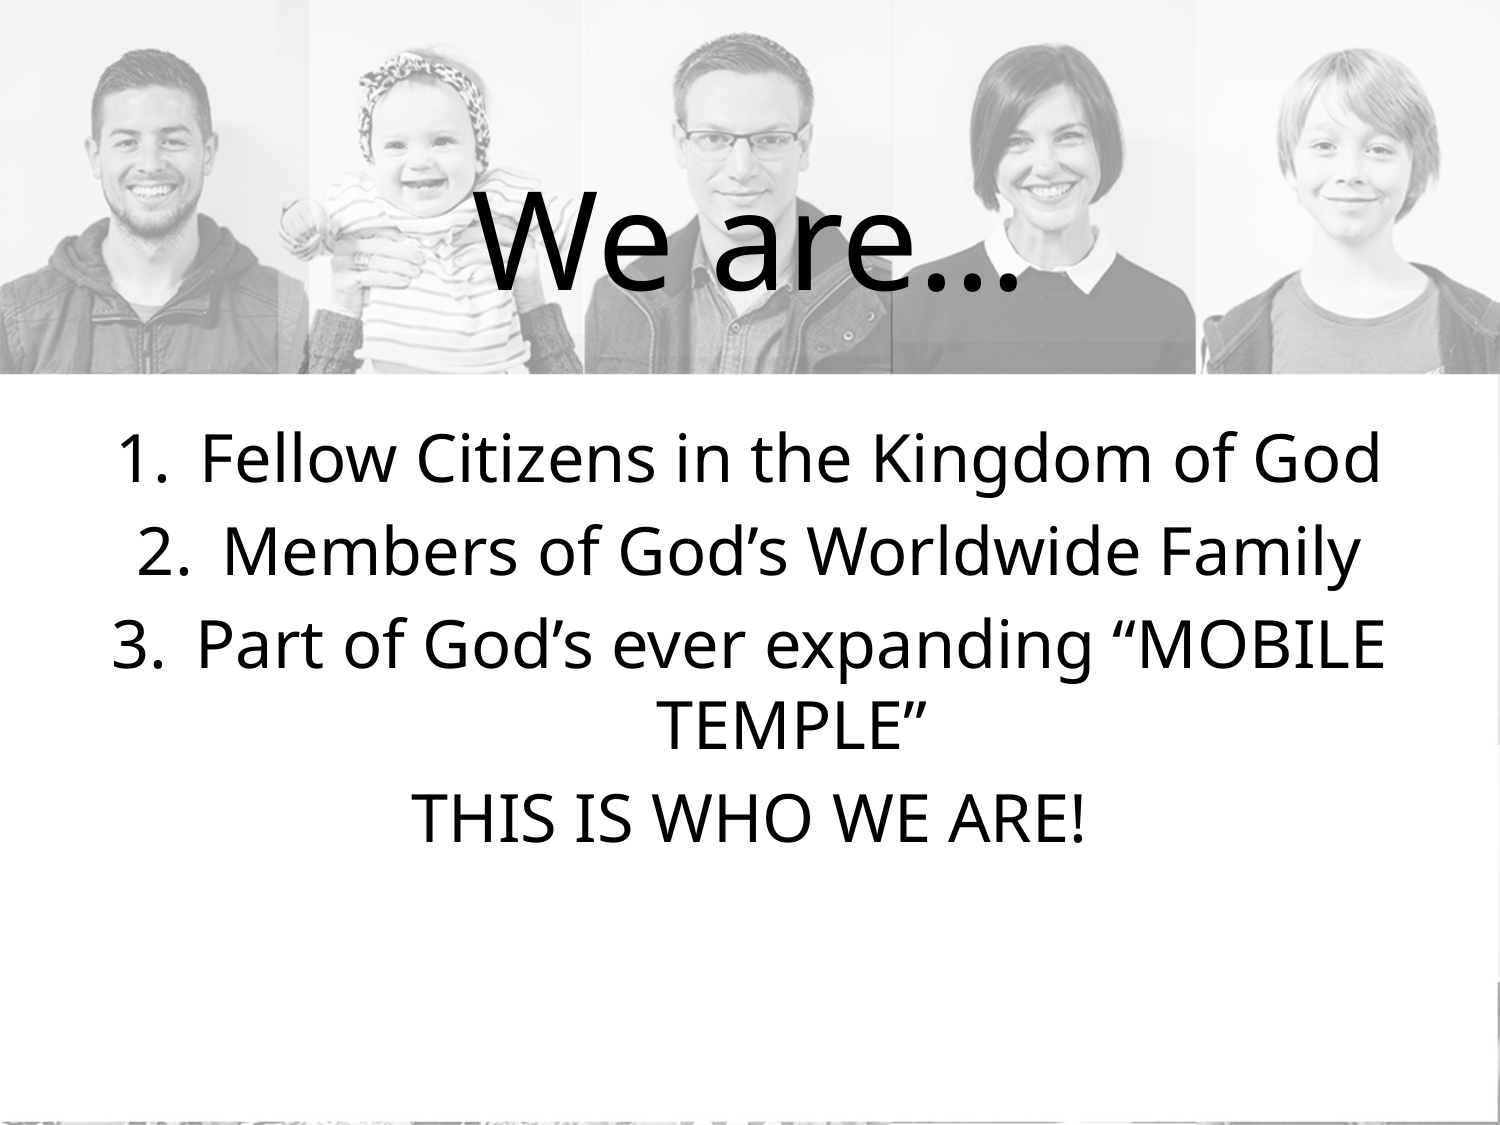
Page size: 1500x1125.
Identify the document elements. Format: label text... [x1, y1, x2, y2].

picture [0, 0, 1500, 1125]
title We are… [75, 141, 1425, 330]
list Fellow Citizens in the Kingdom of God Members of God’s Worldwide Family Part of God’s ever expanding “MOBILE TEMPLE” THIS IS WHO WE ARE! [75, 407, 1425, 1075]
